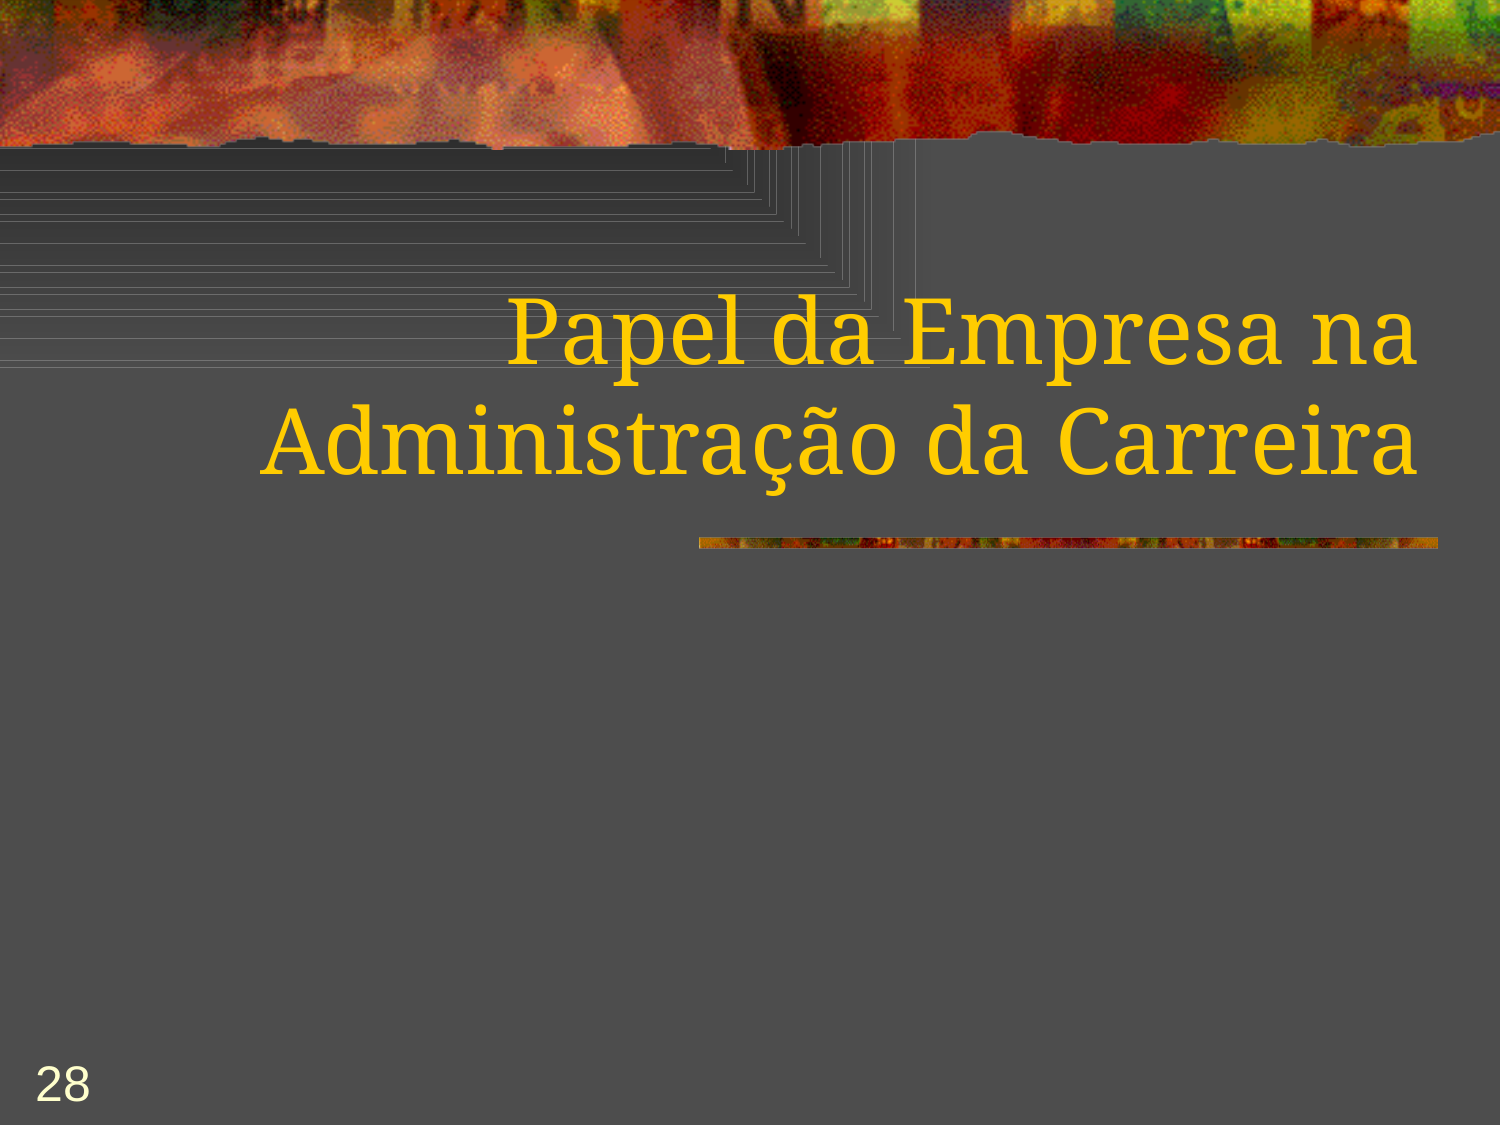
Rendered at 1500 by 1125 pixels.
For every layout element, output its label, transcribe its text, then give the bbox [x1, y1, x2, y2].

picture [699, 536, 1438, 552]
title Papel da Empresa na Administração da Carreira [162, 312, 1438, 500]
slide_number 28 [20, 1043, 334, 1119]
picture [0, 0, 1500, 150]
